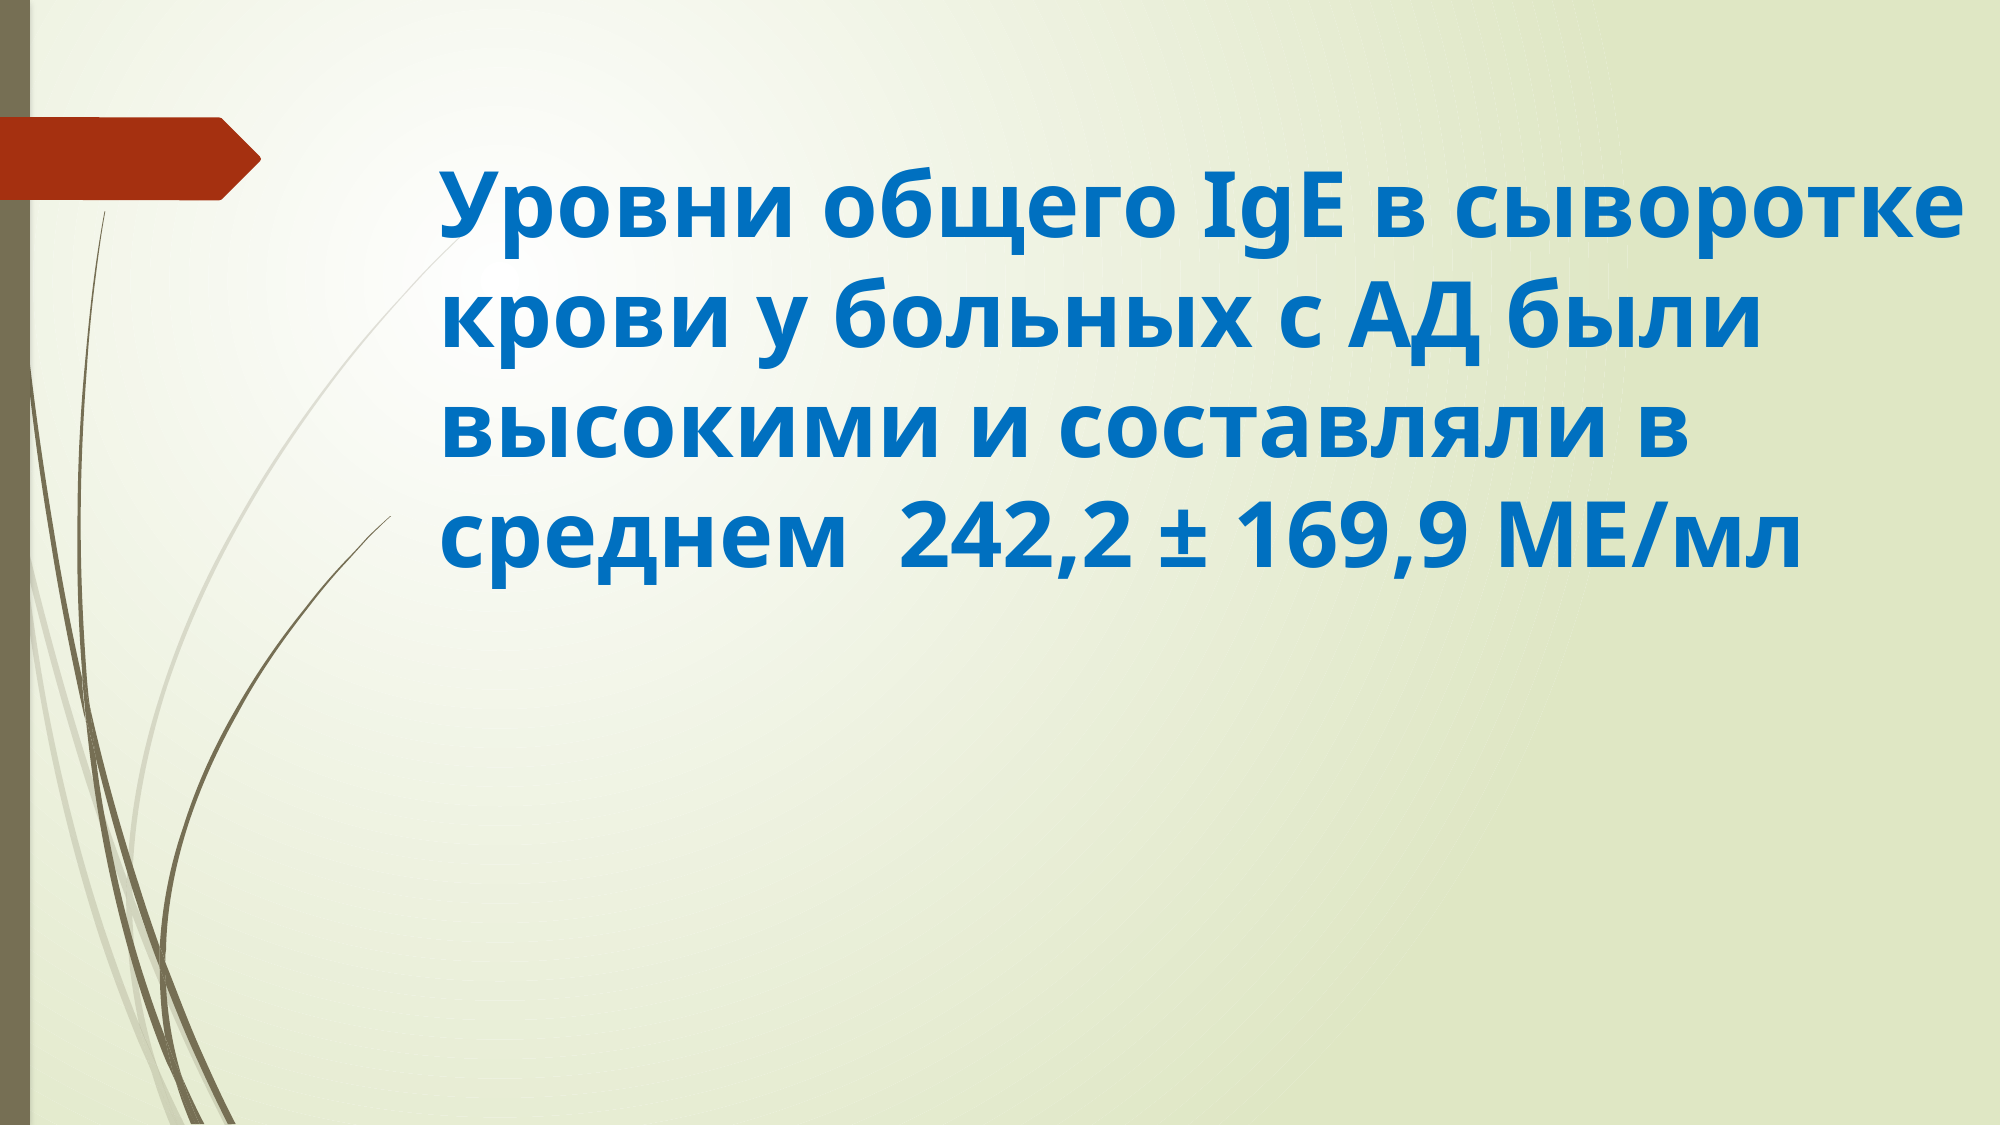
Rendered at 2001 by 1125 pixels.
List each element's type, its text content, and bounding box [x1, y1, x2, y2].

title Уровни общего IgE в сыворотке крови у больных с АД были высокими и составляли в среднем 242,2 ± 169,9 МЕ/мл [423, 137, 2000, 813]
